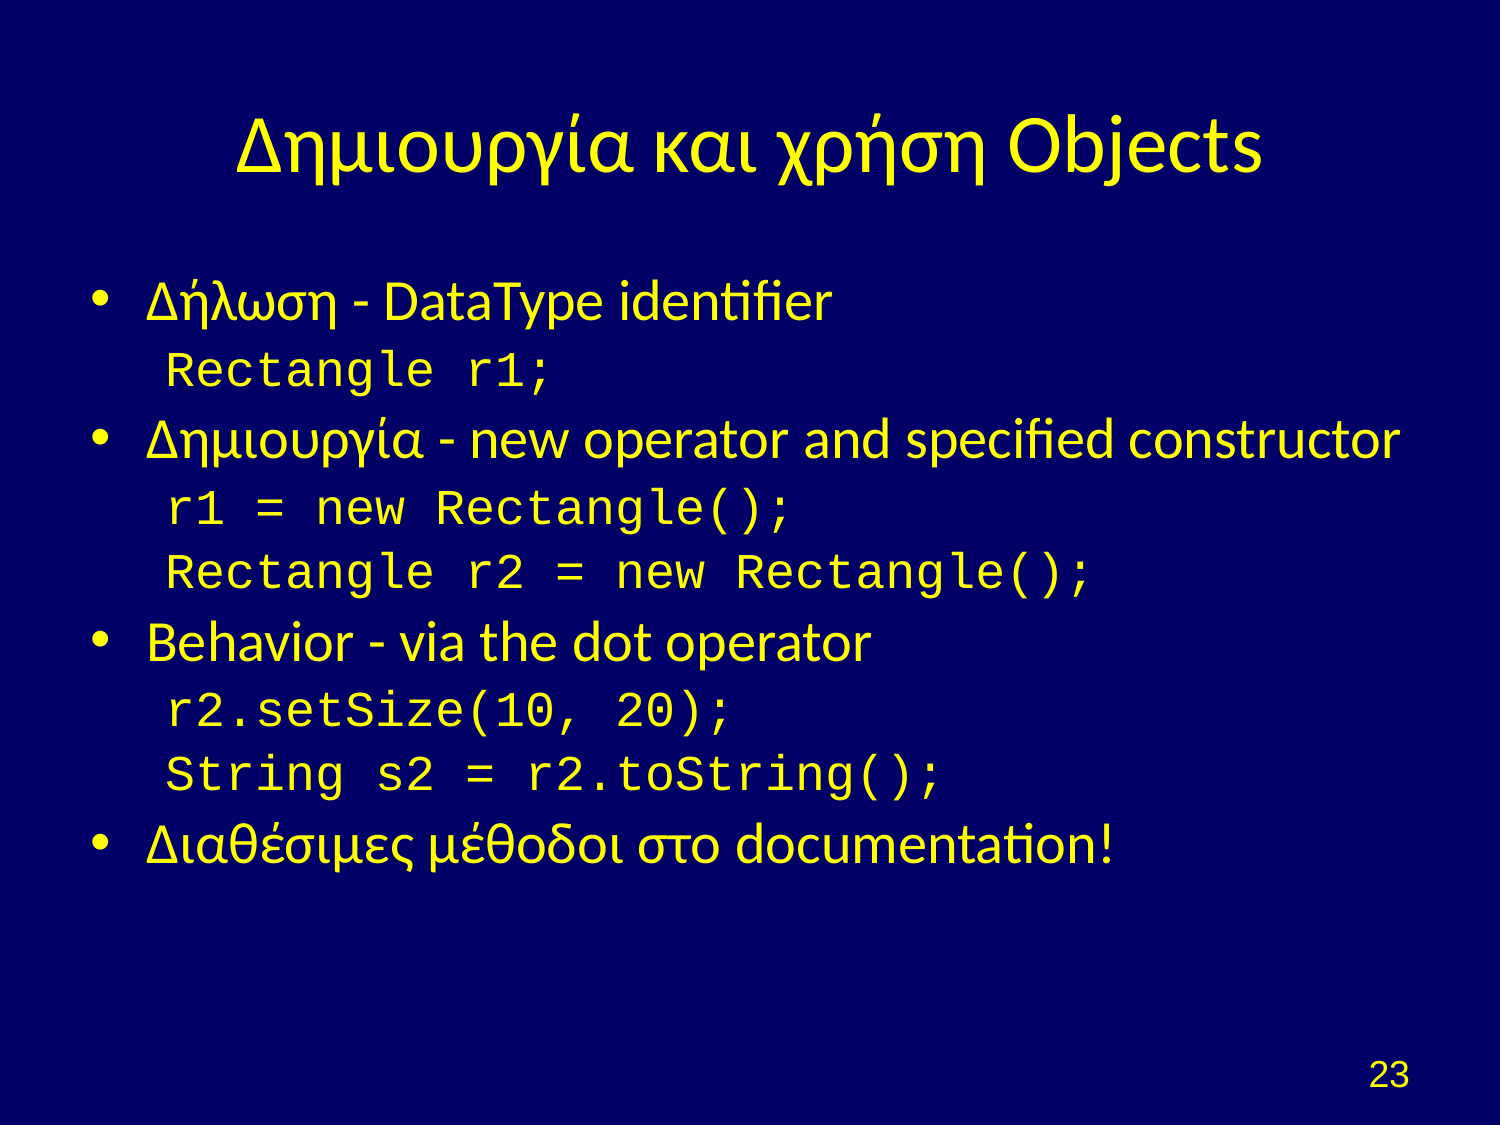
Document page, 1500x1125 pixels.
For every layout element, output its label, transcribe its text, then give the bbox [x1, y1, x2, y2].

title Δημιουργία και χρήση Objects [75, 45, 1425, 233]
list Δήλωση - DataType identifier Rectangle r1; Δημιουργία - new operator and specified constructor r1 = new Rectangle(); Rectangle r2 = new Rectangle(); Behavior - via the dot operator r2.setSize(10, 20); String s2 = r2.toString(); Διαθέσιμες μέθοδοι στο documentation! [75, 262, 1425, 1005]
slide_number 23 [1074, 1042, 1425, 1103]
